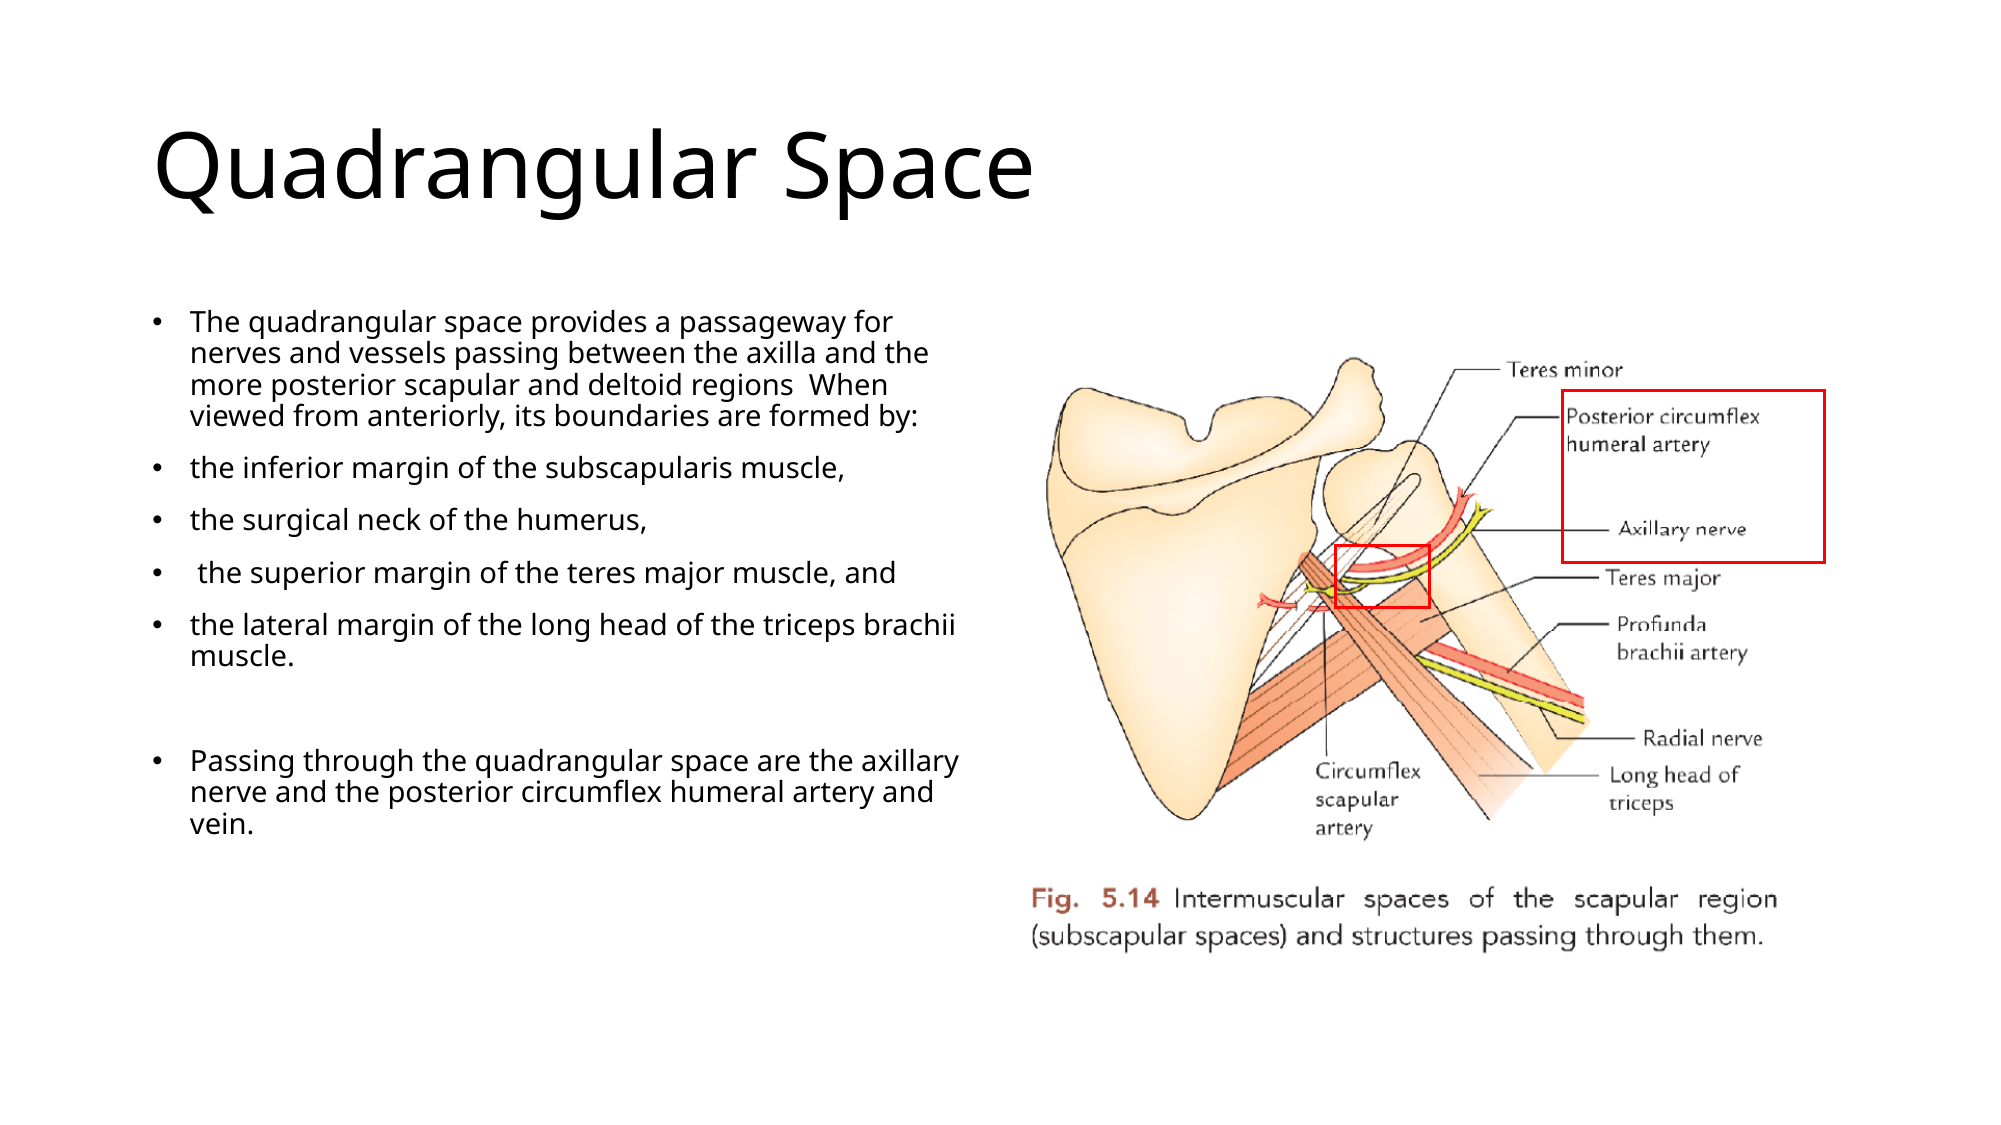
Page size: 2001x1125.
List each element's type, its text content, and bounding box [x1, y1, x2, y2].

title Quadrangular Space [137, 59, 1863, 278]
list The quadrangular space provides a passageway for nerves and vessels passing between the axilla and the more posterior scapular and deltoid regions When viewed from anteriorly, its boundaries are formed by: the inferior margin of the subscapularis muscle, the surgical neck of the humerus, the superior margin of the teres major muscle, and the lateral margin of the long head of the triceps brachii muscle. Passing through the quadrangular space are the axillary nerve and the posterior circumflex humeral artery and vein. [137, 299, 988, 1014]
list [1011, 314, 1863, 998]
